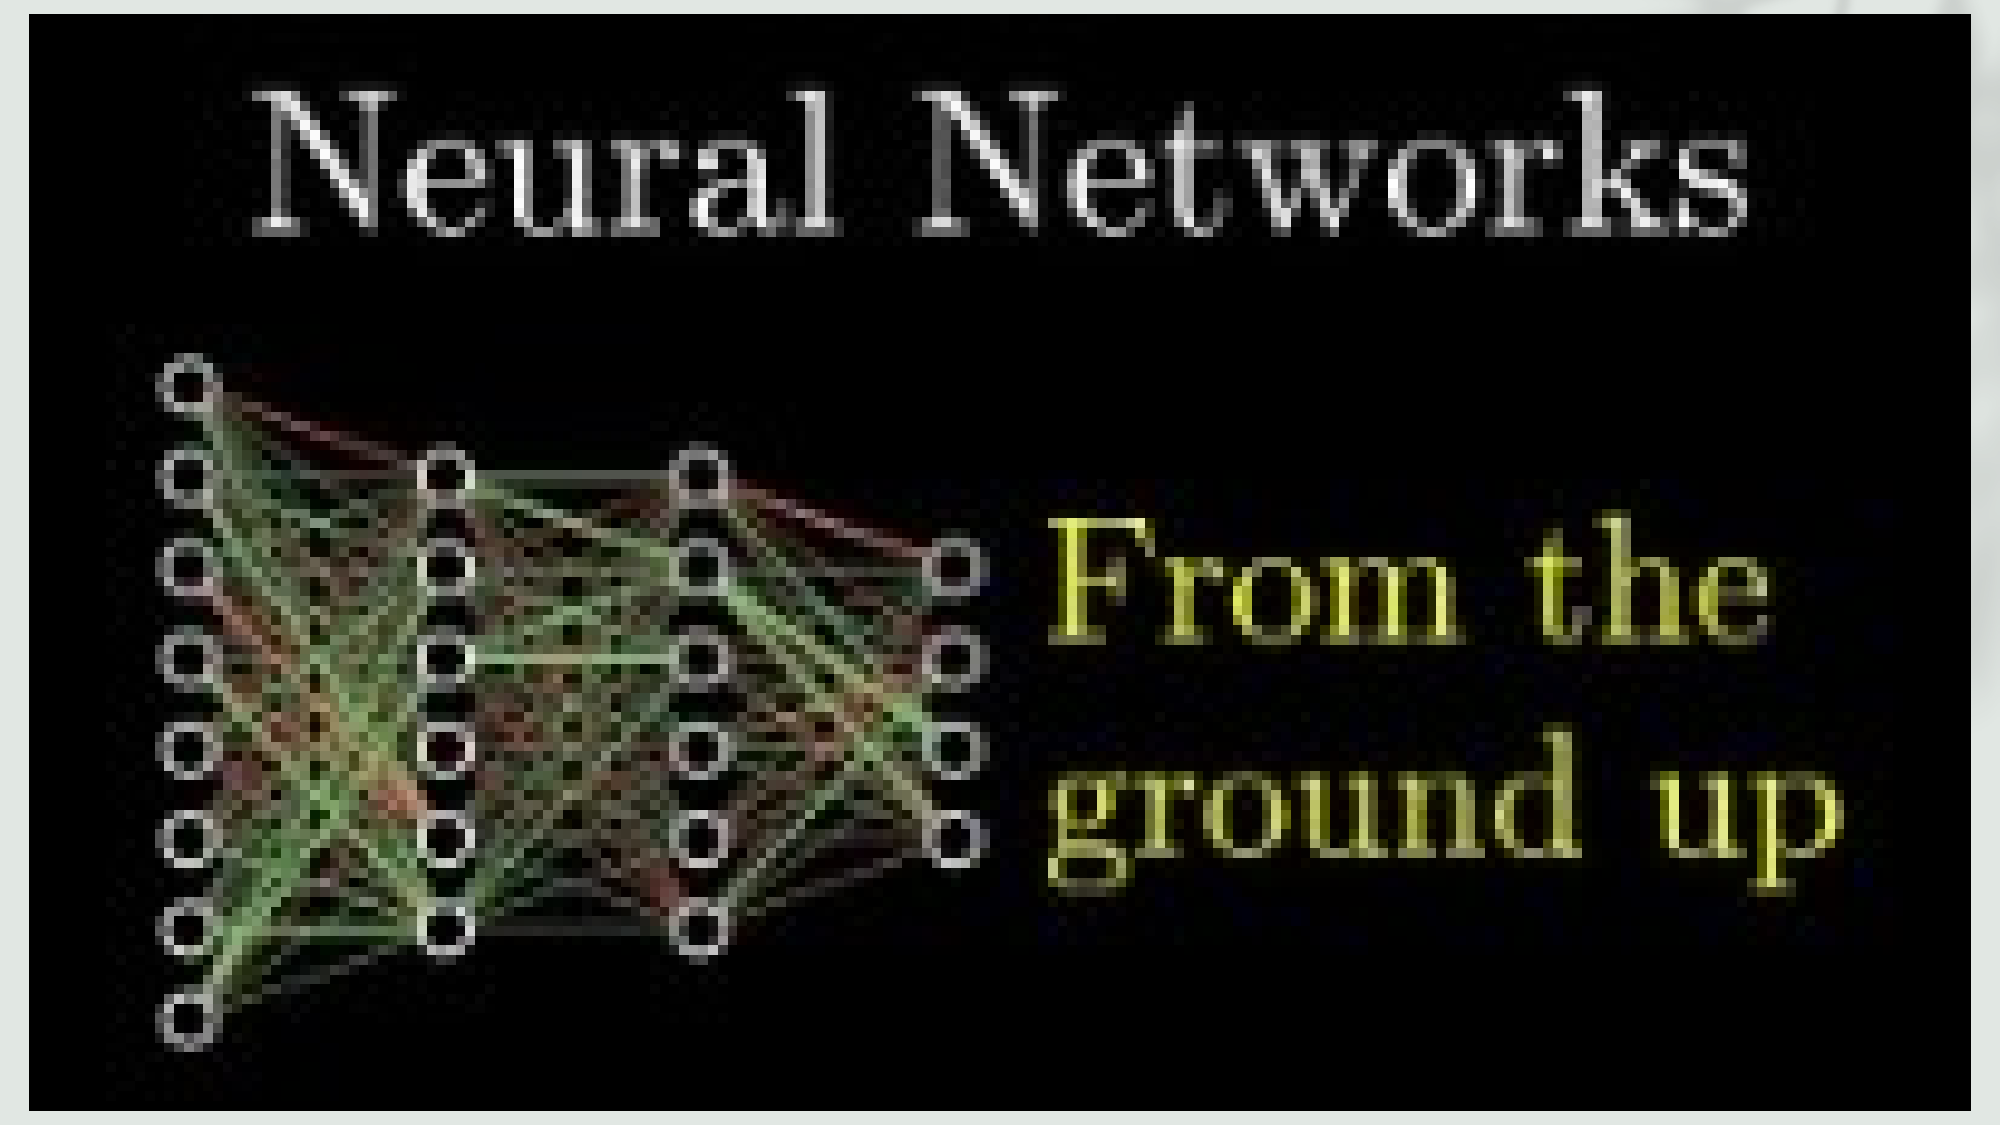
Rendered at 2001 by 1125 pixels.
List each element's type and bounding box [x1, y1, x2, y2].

text_box [29, 13, 1971, 1112]
